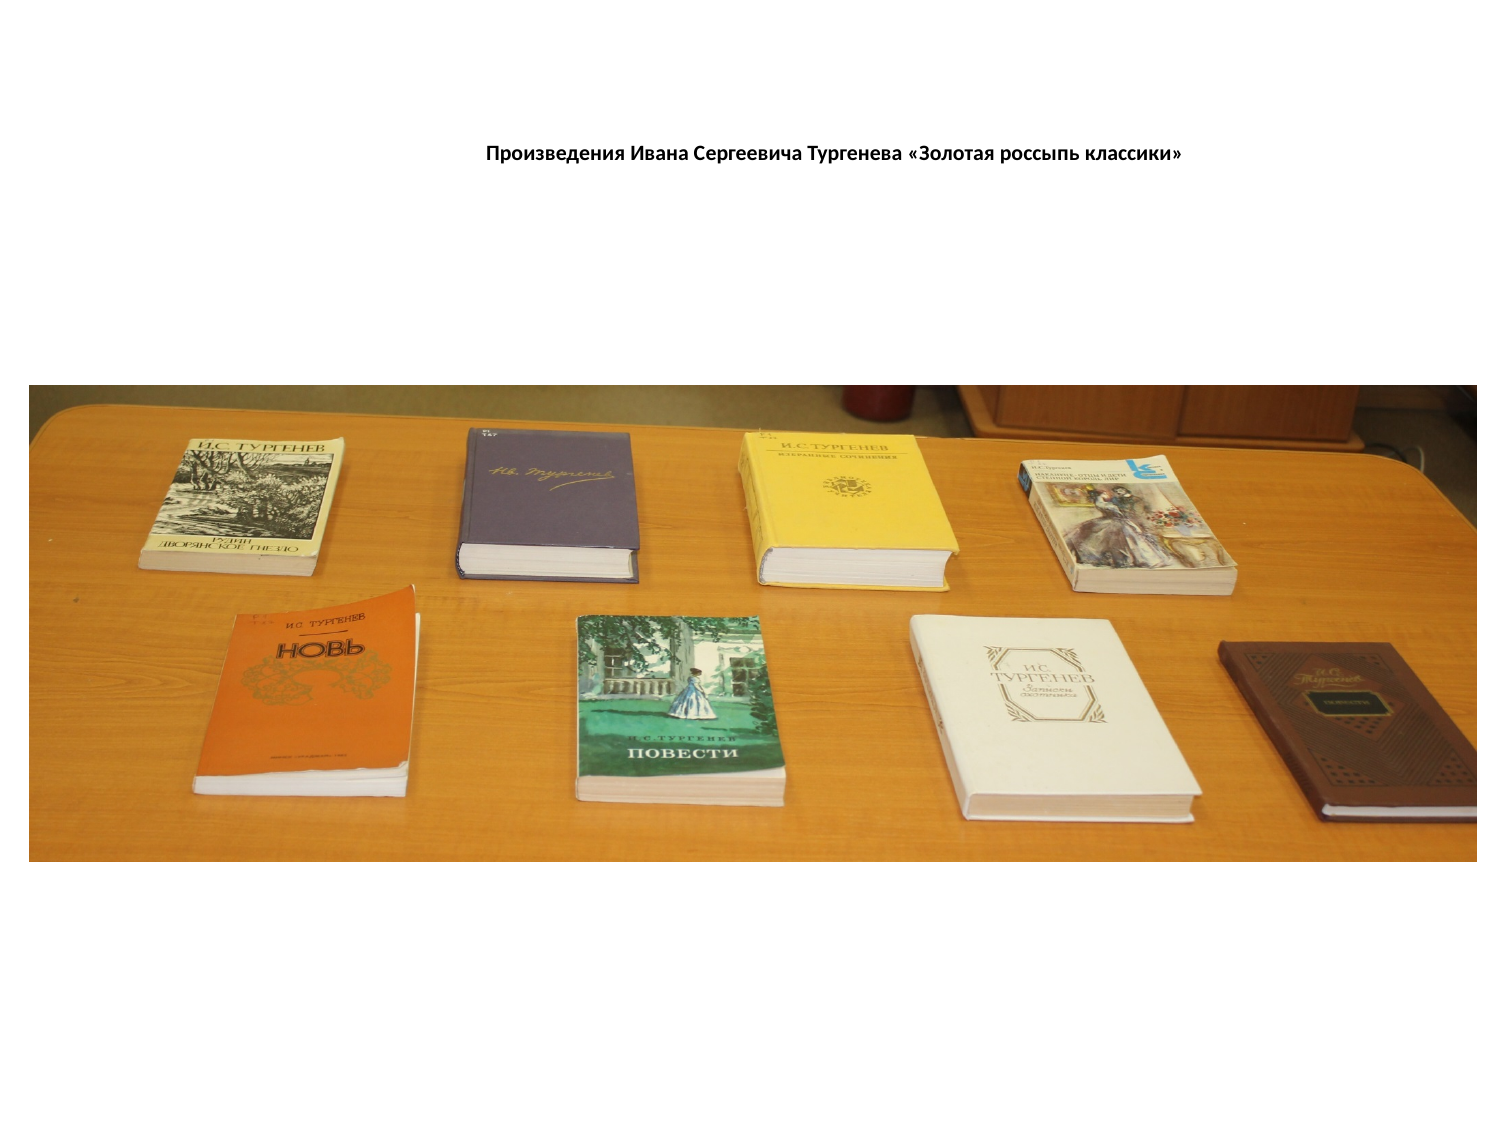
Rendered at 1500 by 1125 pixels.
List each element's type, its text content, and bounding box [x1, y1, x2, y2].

picture [29, 385, 1477, 862]
title Произведения Ивана Сергеевича Тургенева «Золотая россыпь классики» [312, 78, 1339, 173]
